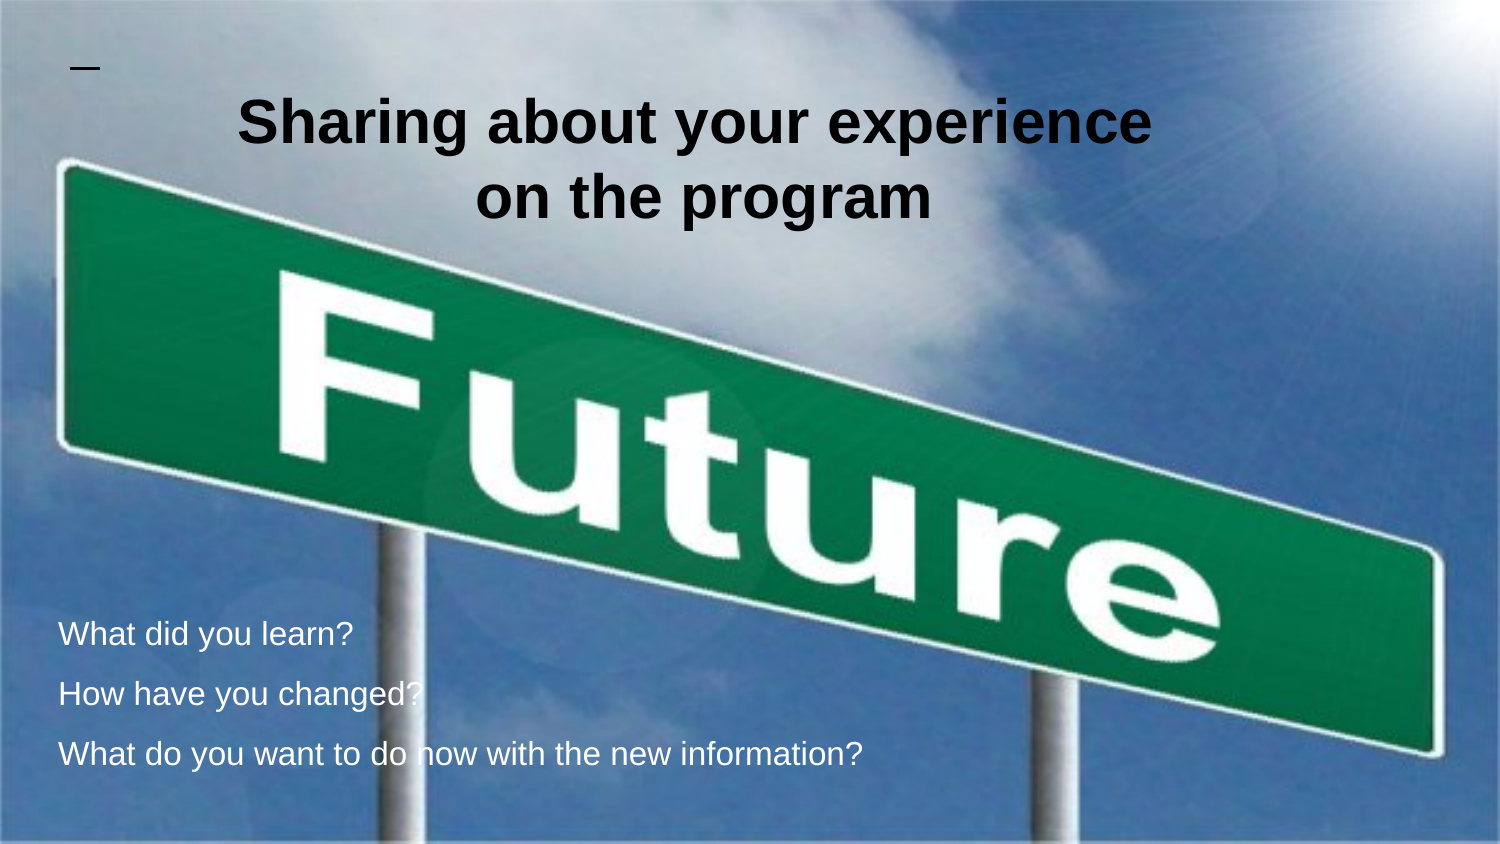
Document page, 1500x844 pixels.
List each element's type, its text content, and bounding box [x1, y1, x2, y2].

text_box What did you learn? How have you changed? What do you want to do now with the new information? [43, 584, 979, 780]
title Sharing about your experience on the program [96, 122, 1314, 247]
picture [0, 0, 1500, 844]
